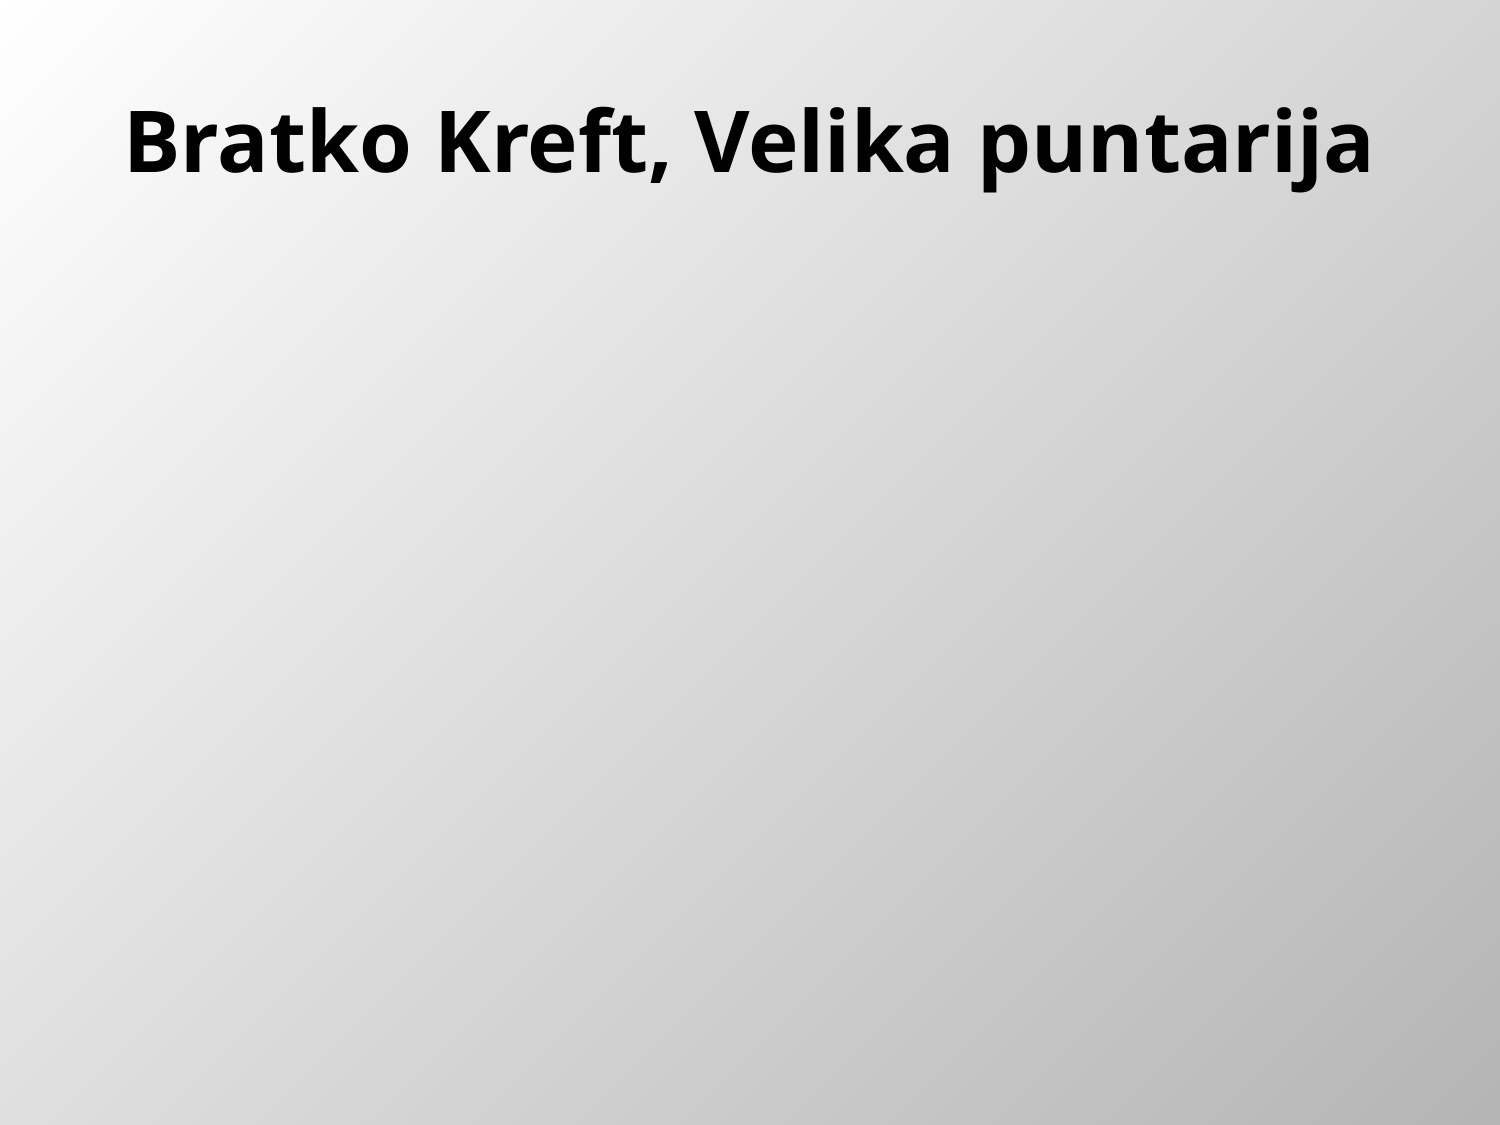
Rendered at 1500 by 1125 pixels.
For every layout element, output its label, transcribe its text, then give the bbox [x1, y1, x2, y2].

title Bratko Kreft, Velika puntarija [75, 45, 1425, 233]
